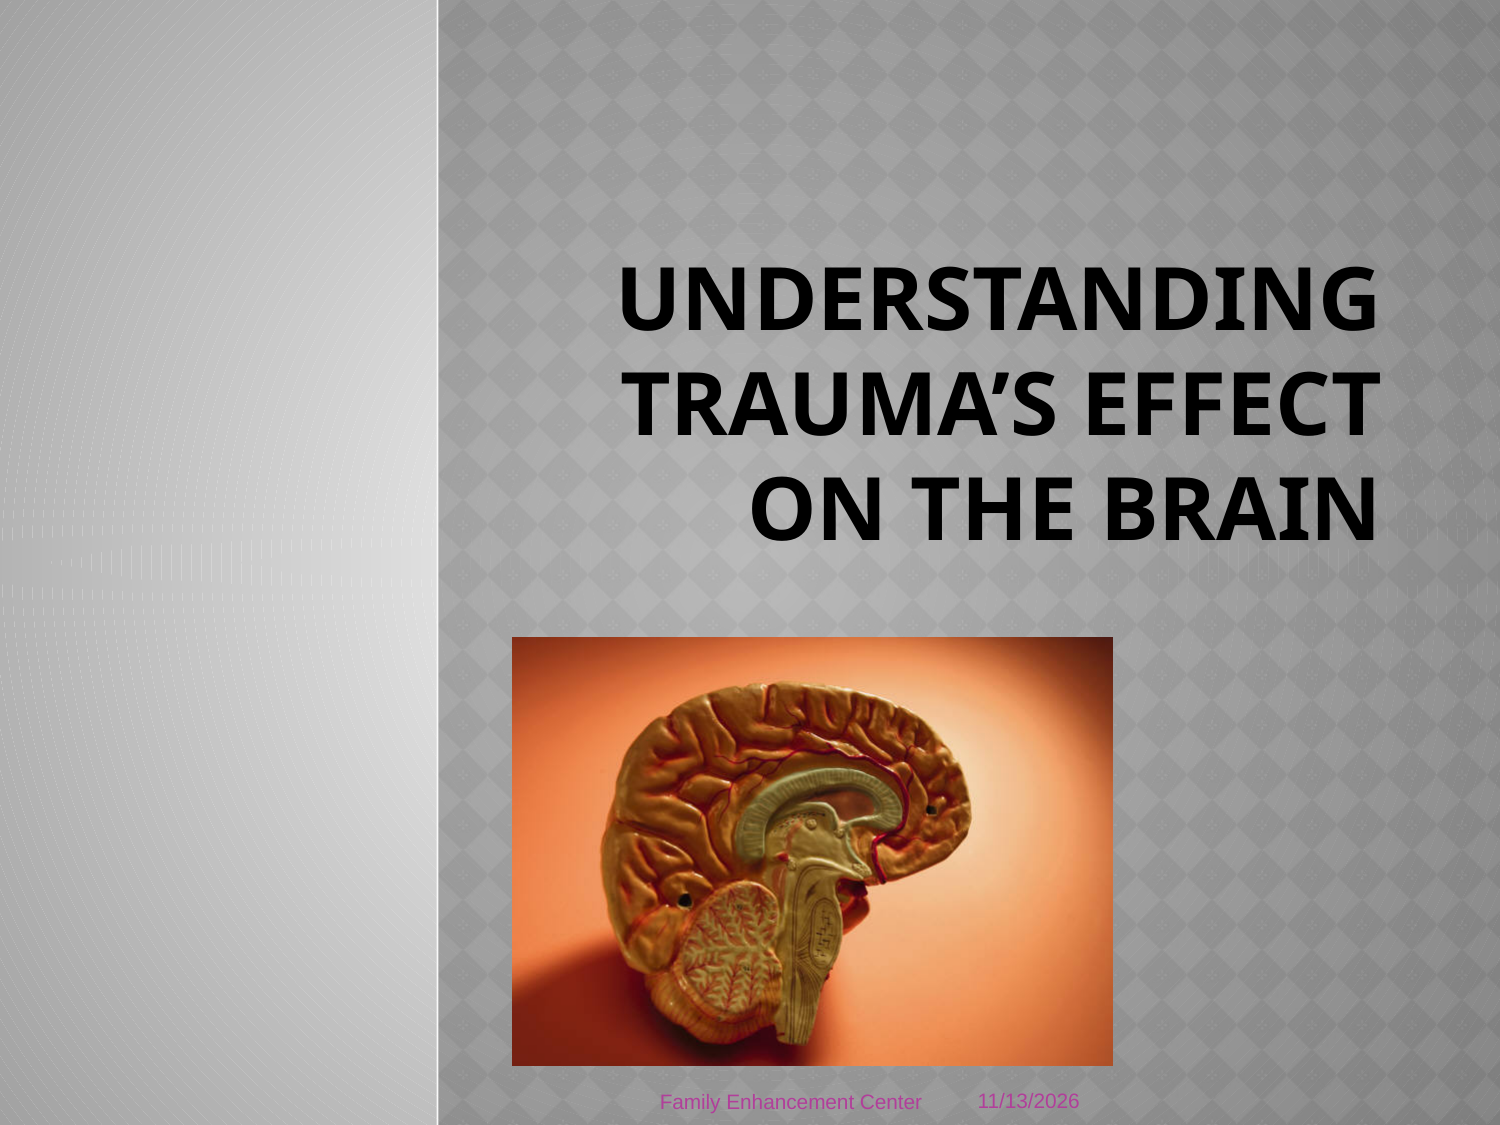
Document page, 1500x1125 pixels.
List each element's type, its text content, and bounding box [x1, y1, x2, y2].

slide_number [963, 1075, 1292, 1114]
picture [511, 637, 1113, 1066]
title Understanding trauma’s effect on the brain [552, 87, 1390, 558]
footer Family Enhancement Center [462, 1075, 943, 1114]
